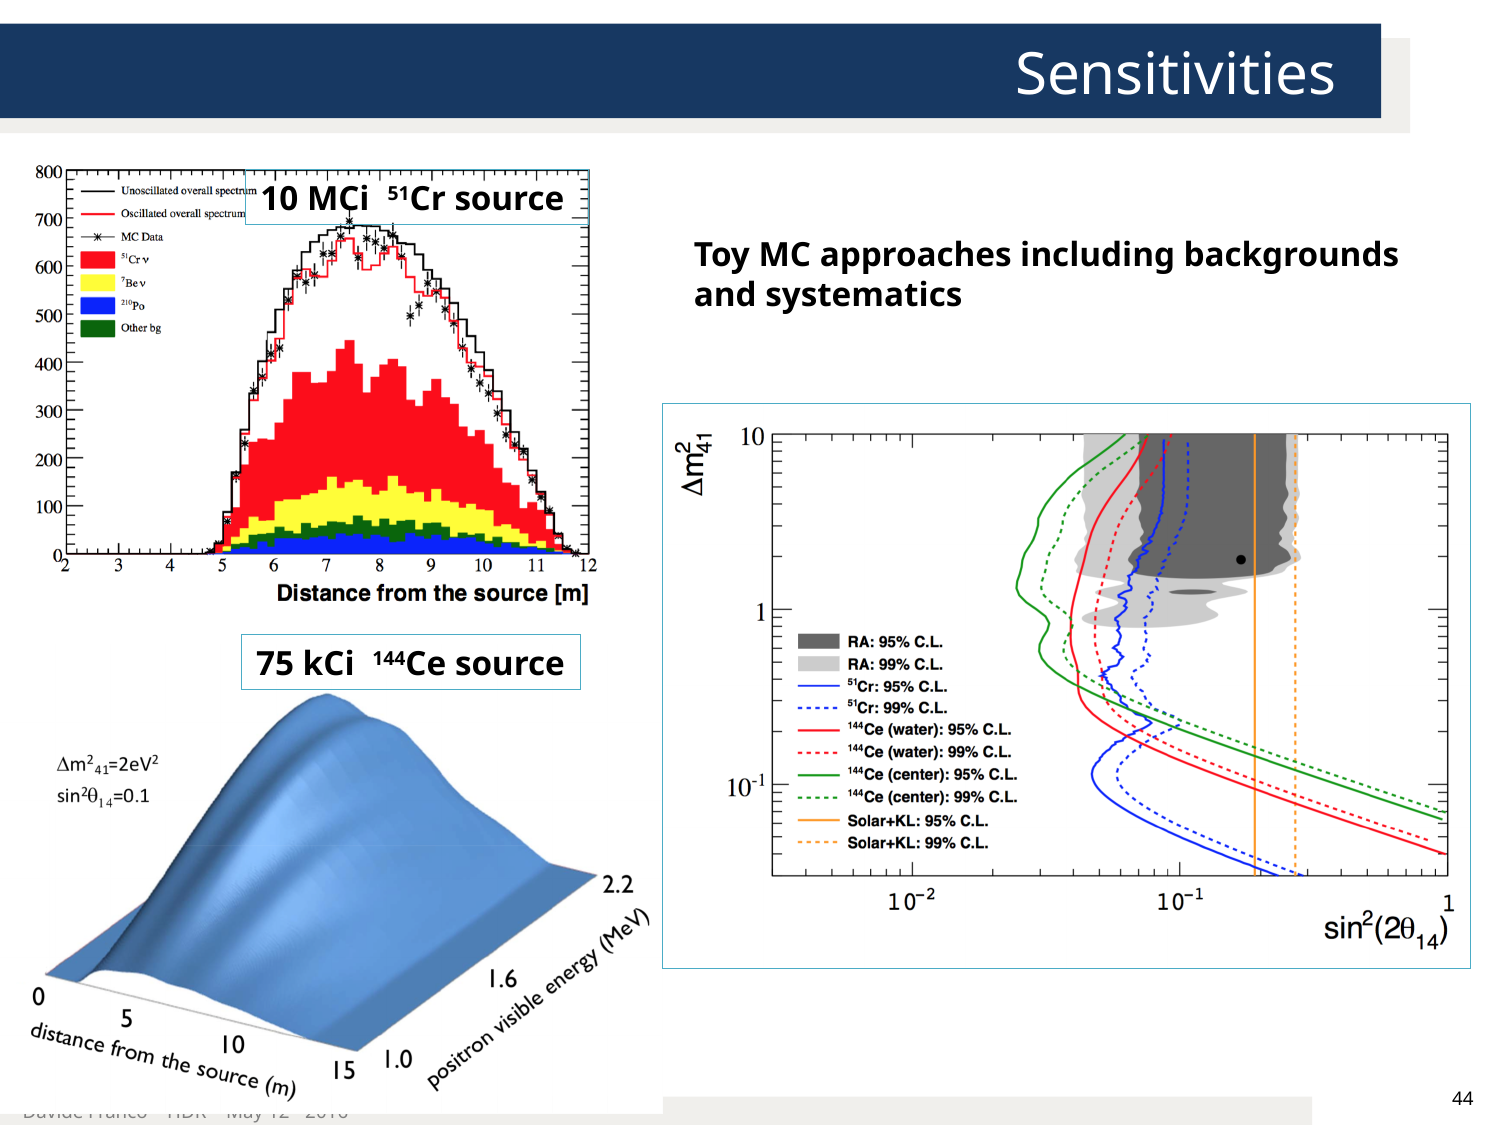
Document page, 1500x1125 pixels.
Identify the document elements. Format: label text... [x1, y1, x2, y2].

title Sensitivities [0, 23, 1382, 119]
picture [0, 145, 634, 624]
picture [0, 402, 1472, 1114]
text_box 75 kCi 144Ce source [241, 634, 581, 644]
slide_number 44 [1425, 1069, 1500, 1125]
text_box Toy MC approaches including backgrounds and systematics [679, 225, 1452, 321]
